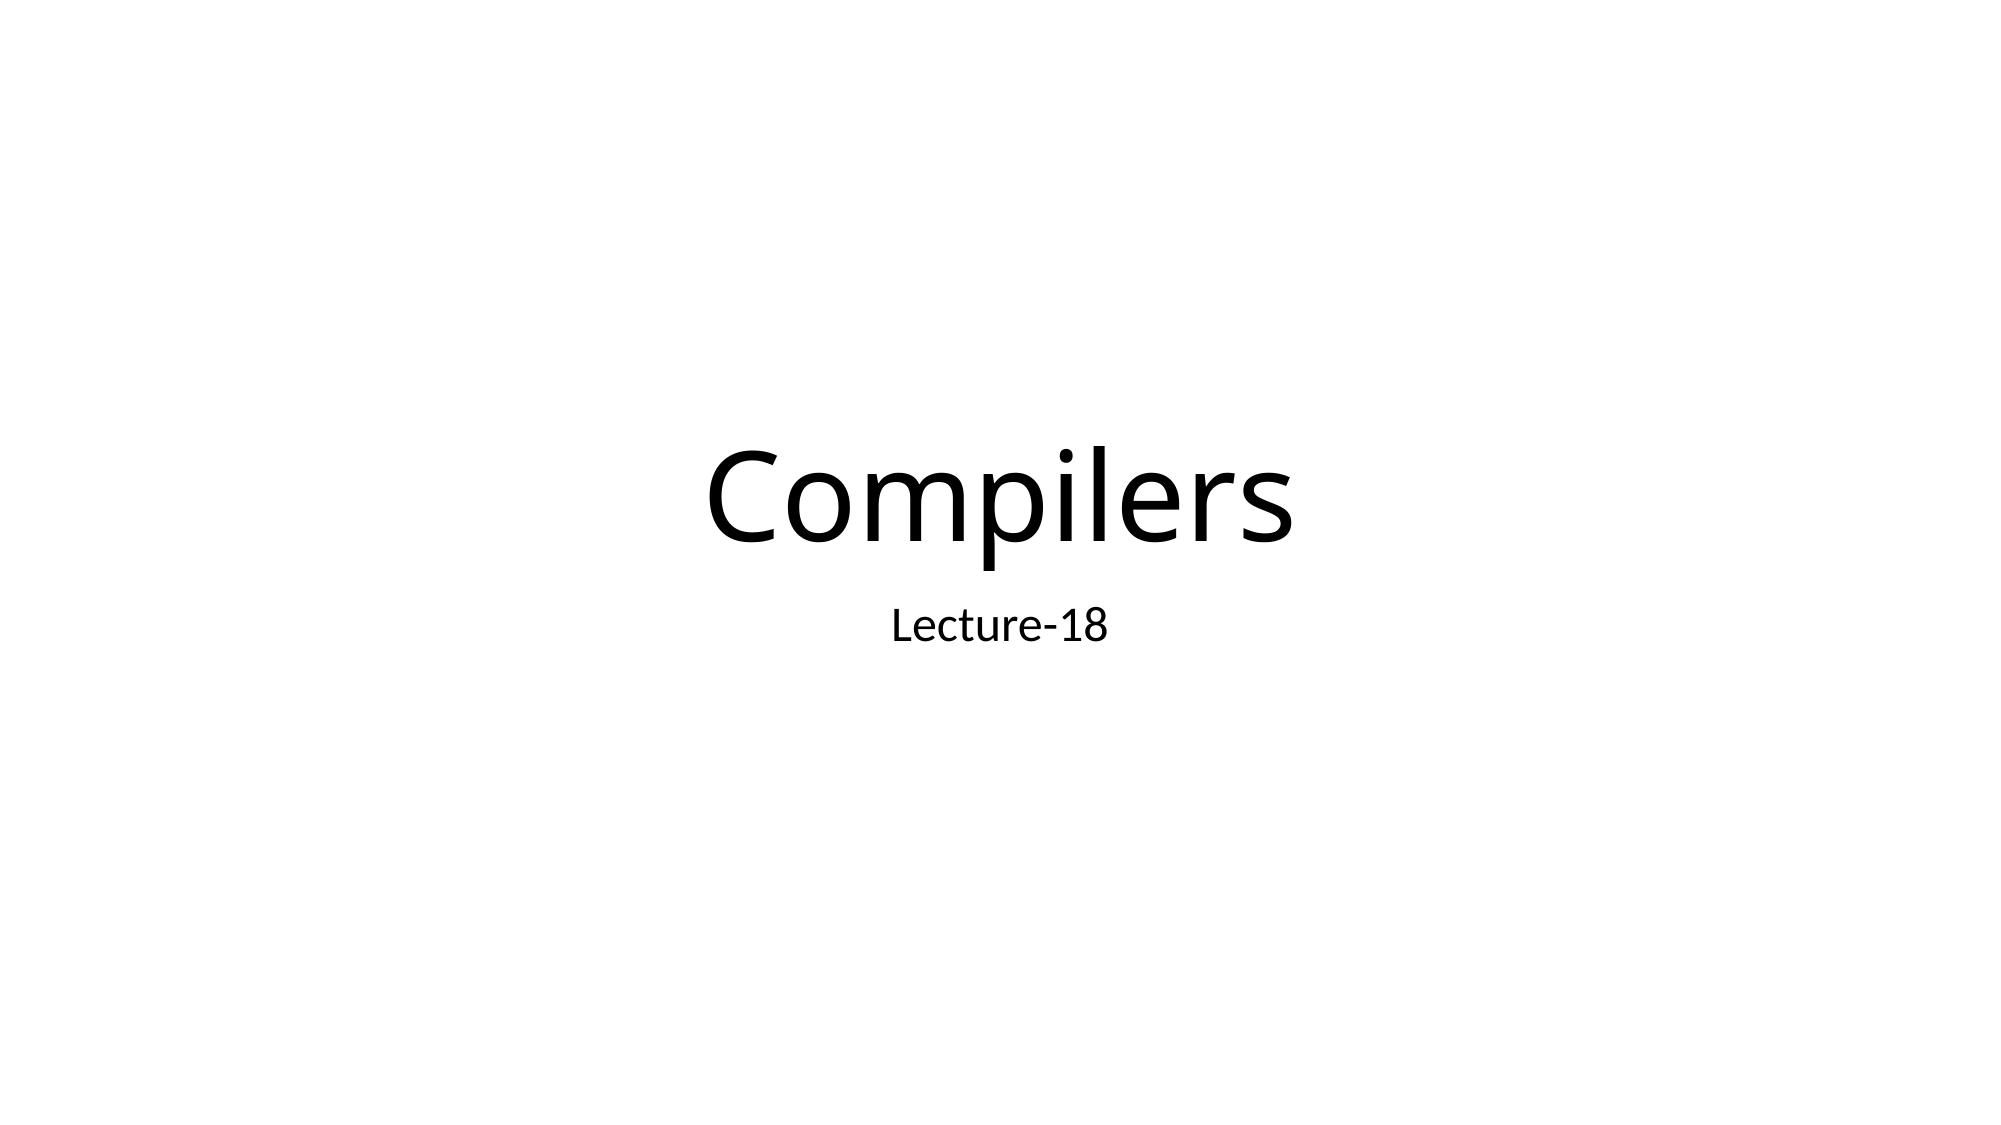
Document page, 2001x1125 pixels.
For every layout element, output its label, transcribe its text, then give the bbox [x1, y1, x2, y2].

title Compilers [249, 184, 1750, 576]
subtitle Lecture-18 [249, 590, 1750, 863]
